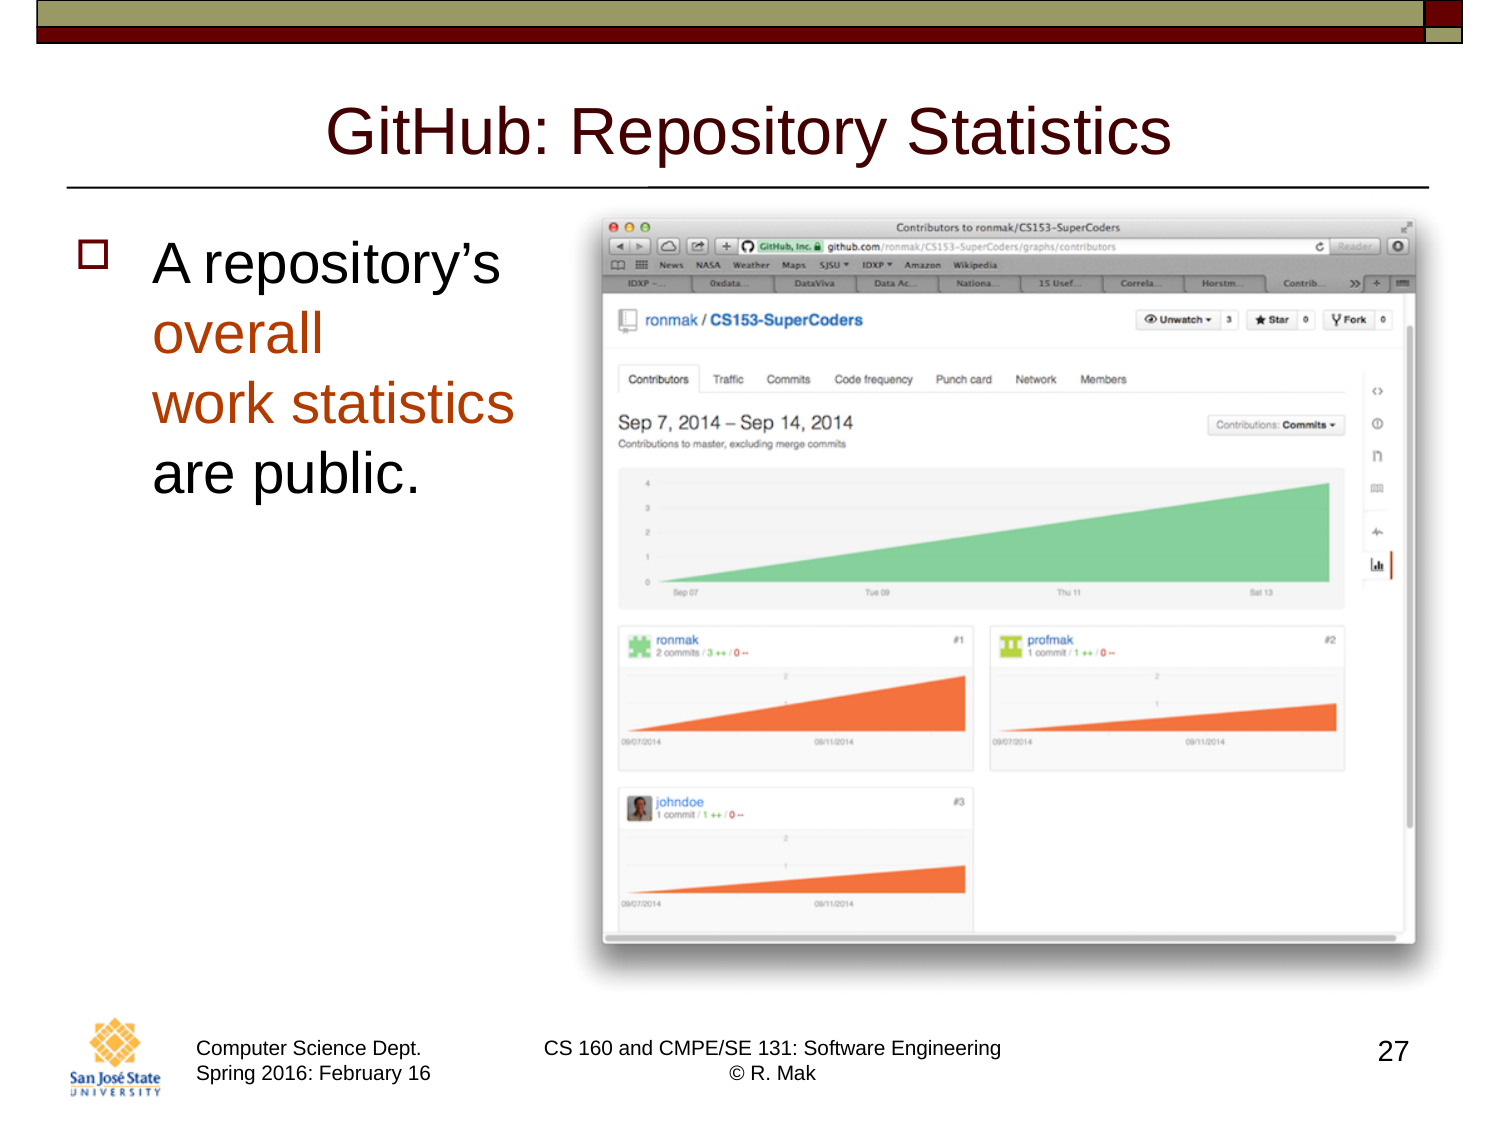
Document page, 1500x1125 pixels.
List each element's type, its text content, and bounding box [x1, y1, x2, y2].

list A repository’s overall work statistics are public. [60, 217, 549, 998]
picture [60, 1012, 166, 1112]
slide_number 27 [1112, 1025, 1425, 1100]
picture [554, 195, 1471, 1013]
title GitHub: Repository Statistics [75, 67, 1425, 175]
